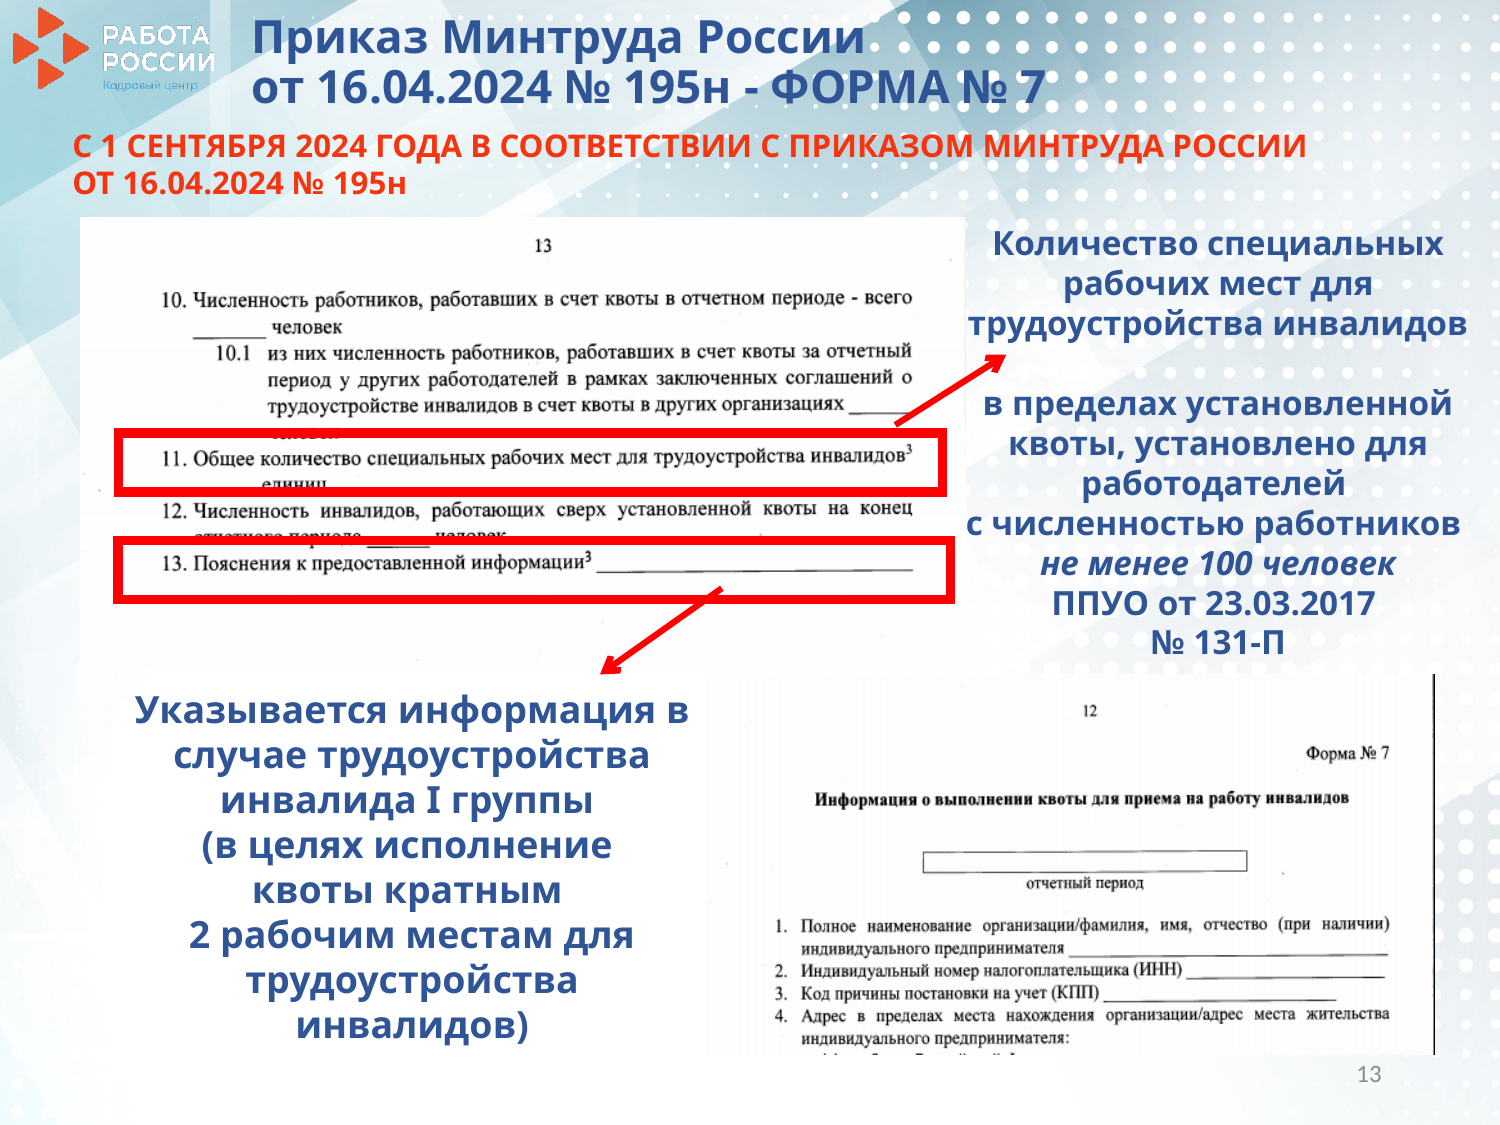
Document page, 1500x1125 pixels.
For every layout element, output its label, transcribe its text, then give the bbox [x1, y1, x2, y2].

slide_number 13 [1059, 1055, 1397, 1103]
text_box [599, 588, 722, 675]
text_box Указывается информация в случае трудоустройства инвалида I группы (в целях исполнение квоты кратным 2 рабочим местам для трудоустройства инвалидов) [118, 678, 706, 1054]
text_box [895, 354, 1007, 425]
picture [0, 0, 1500, 1125]
text_box С 1 СЕНТЯБРЯ 2024 ГОДА В СООТВЕТСТВИИ С ПРИКАЗОМ МИНТРУДА РОССИИ ОТ 16.04.2024 № 195н [57, 118, 1435, 209]
text_box Количество специальных рабочих мест для трудоустройства инвалидов в пределах установленной квоты, установлено для работодателей с численностью работников не менее 100 человек ППУО от 23.03.2017 № 131-П [950, 215, 1486, 669]
title Приказ Минтруда России от 16.04.2024 № 195н - ФОРМА № 7 [236, 20, 1471, 122]
